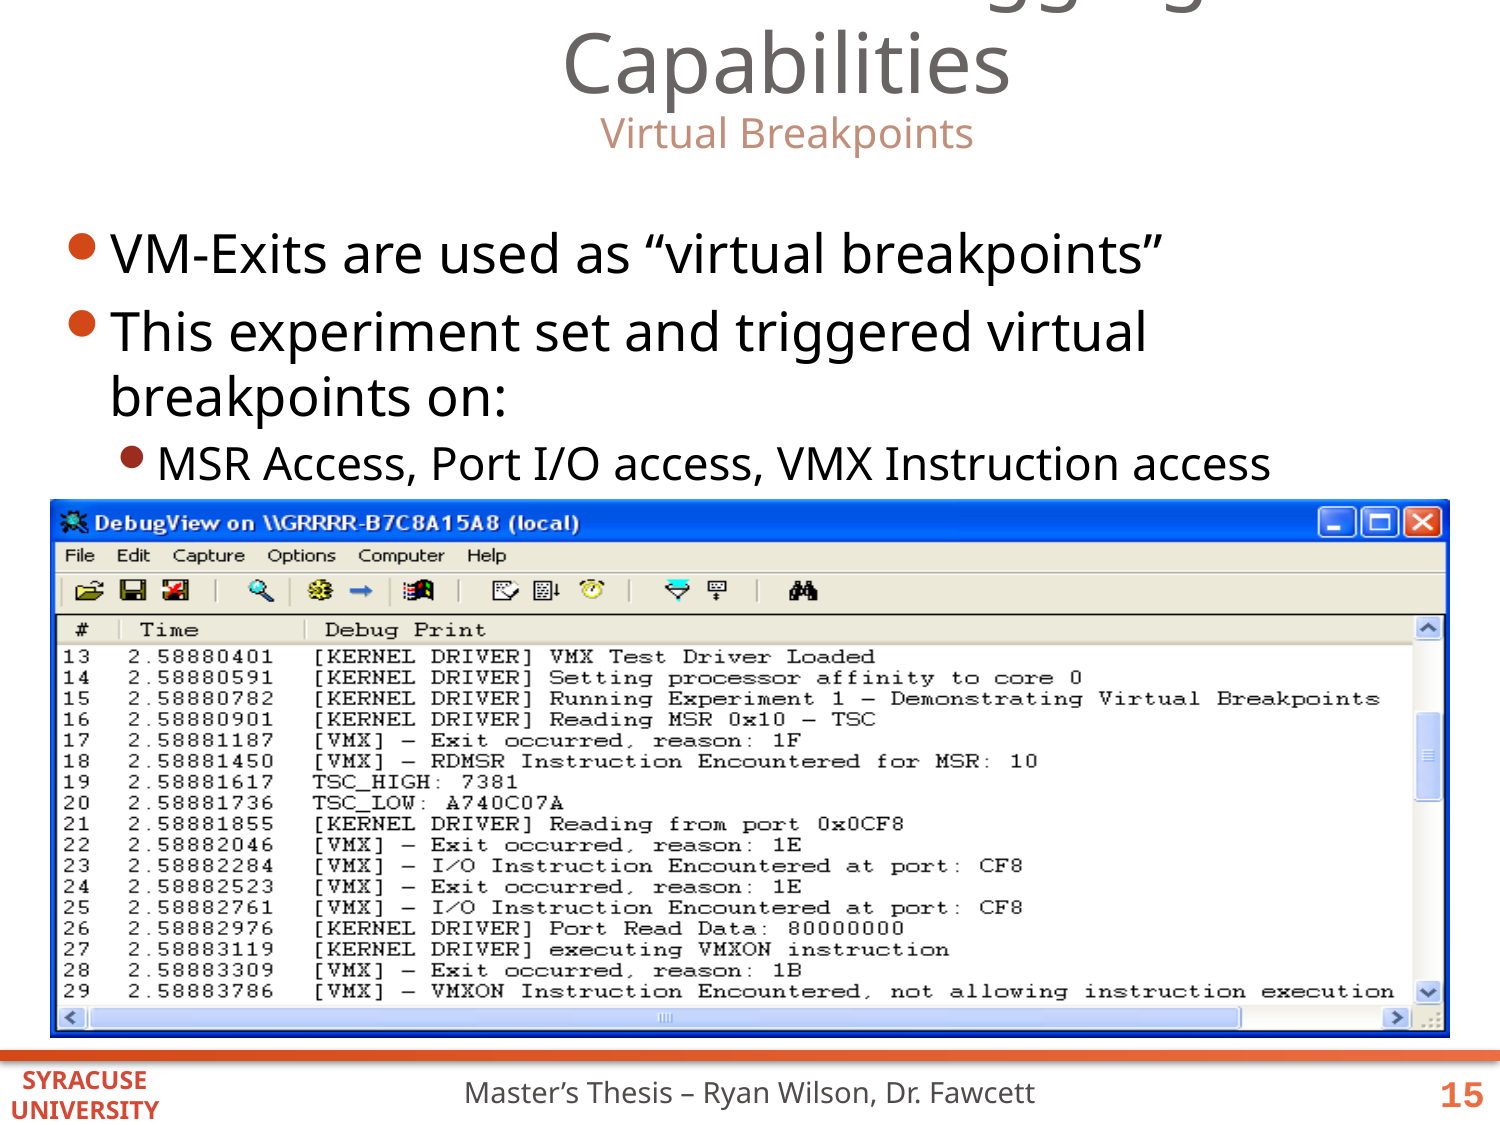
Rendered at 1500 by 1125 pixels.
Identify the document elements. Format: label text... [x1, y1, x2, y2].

title Enhanced Debugging Capabilities [150, 0, 1425, 99]
list Virtual Breakpoints [150, 99, 1425, 150]
list VM-Exits are used as “virtual breakpoints” This experiment set and triggered virtual breakpoints on: MSR Access, Port I/O access, VMX Instruction access Breakpoints are set in the VMM and triggered from the Guest OS kernel [50, 212, 1450, 498]
picture [49, 499, 1451, 1038]
